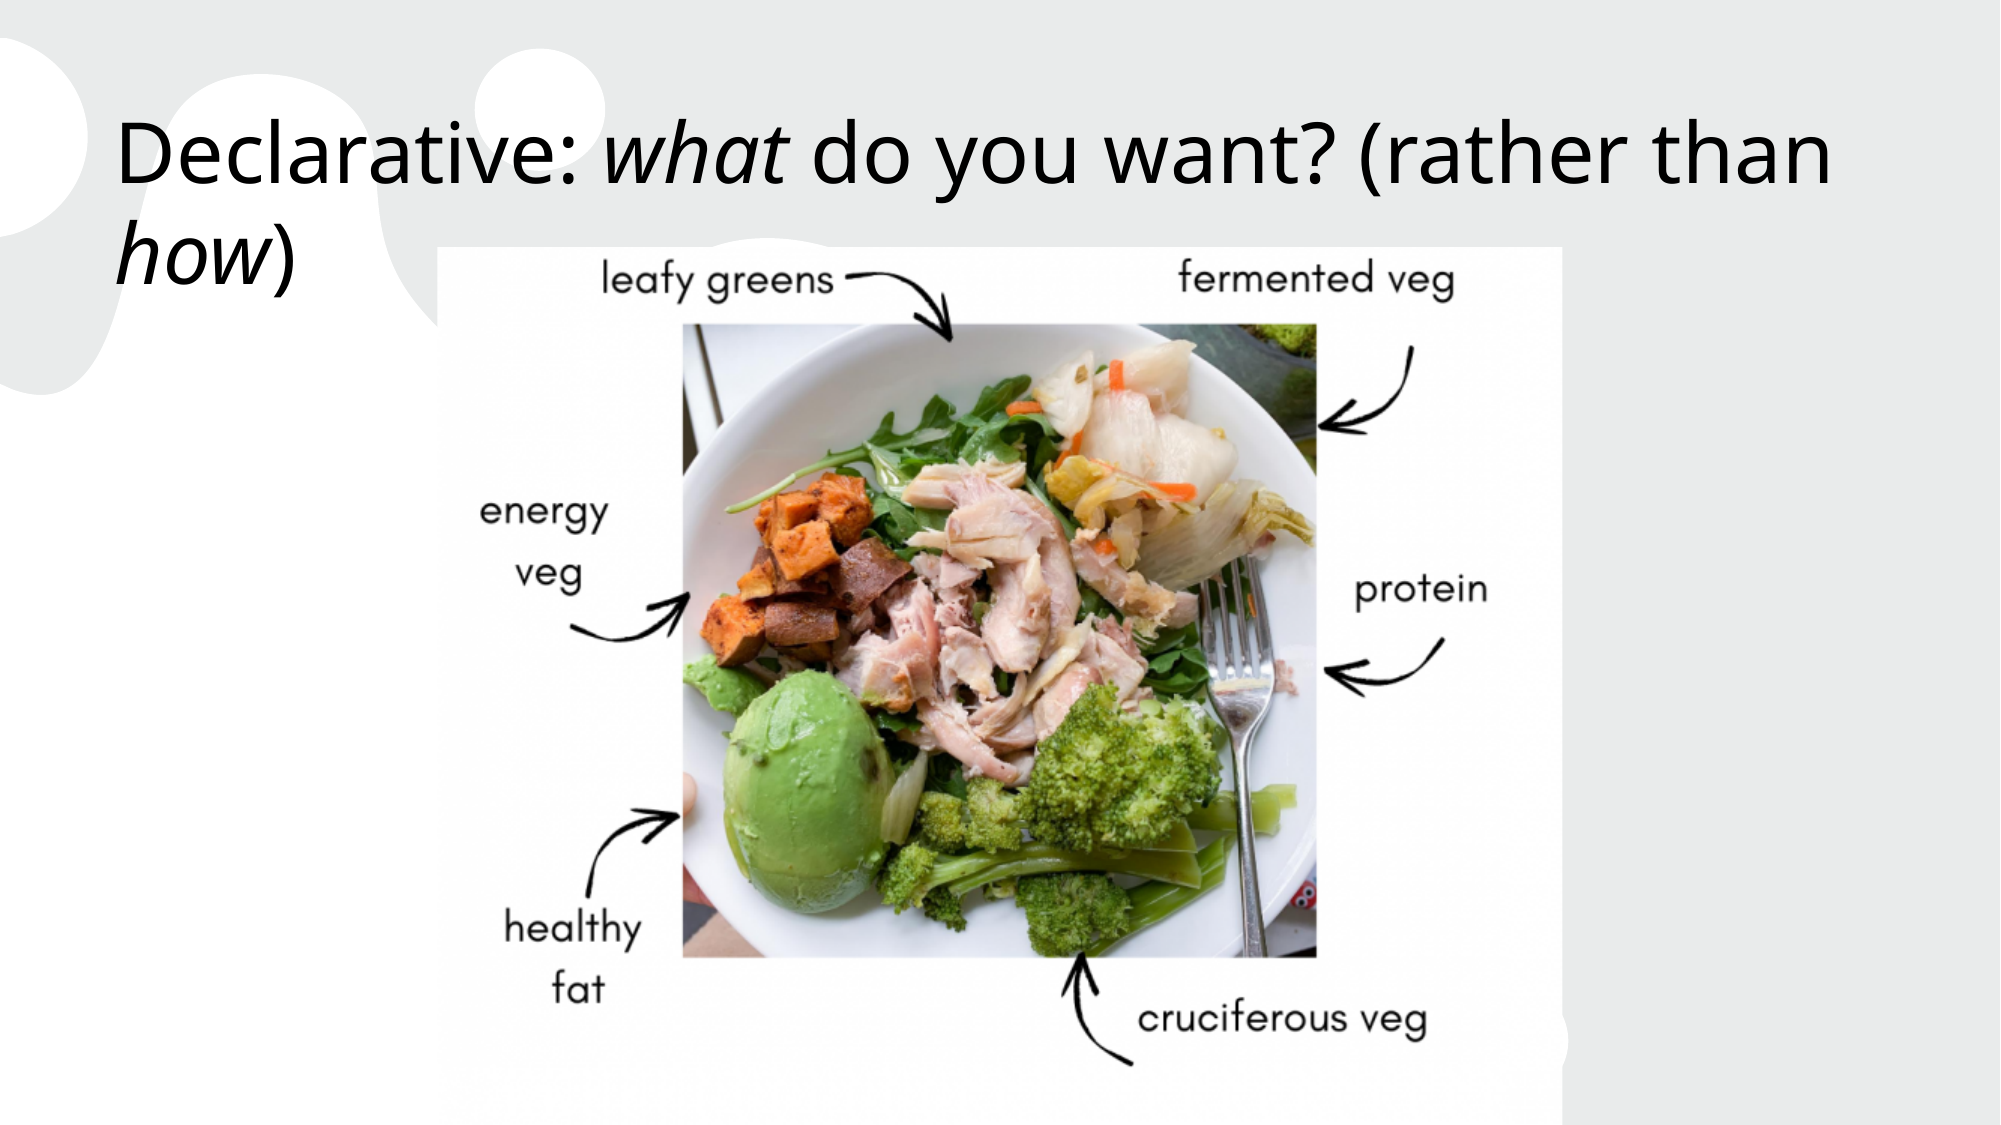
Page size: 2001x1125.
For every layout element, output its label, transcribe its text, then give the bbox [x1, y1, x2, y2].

picture [437, 247, 1563, 1125]
title Declarative: what do you want? (rather than how) [99, 91, 1900, 309]
